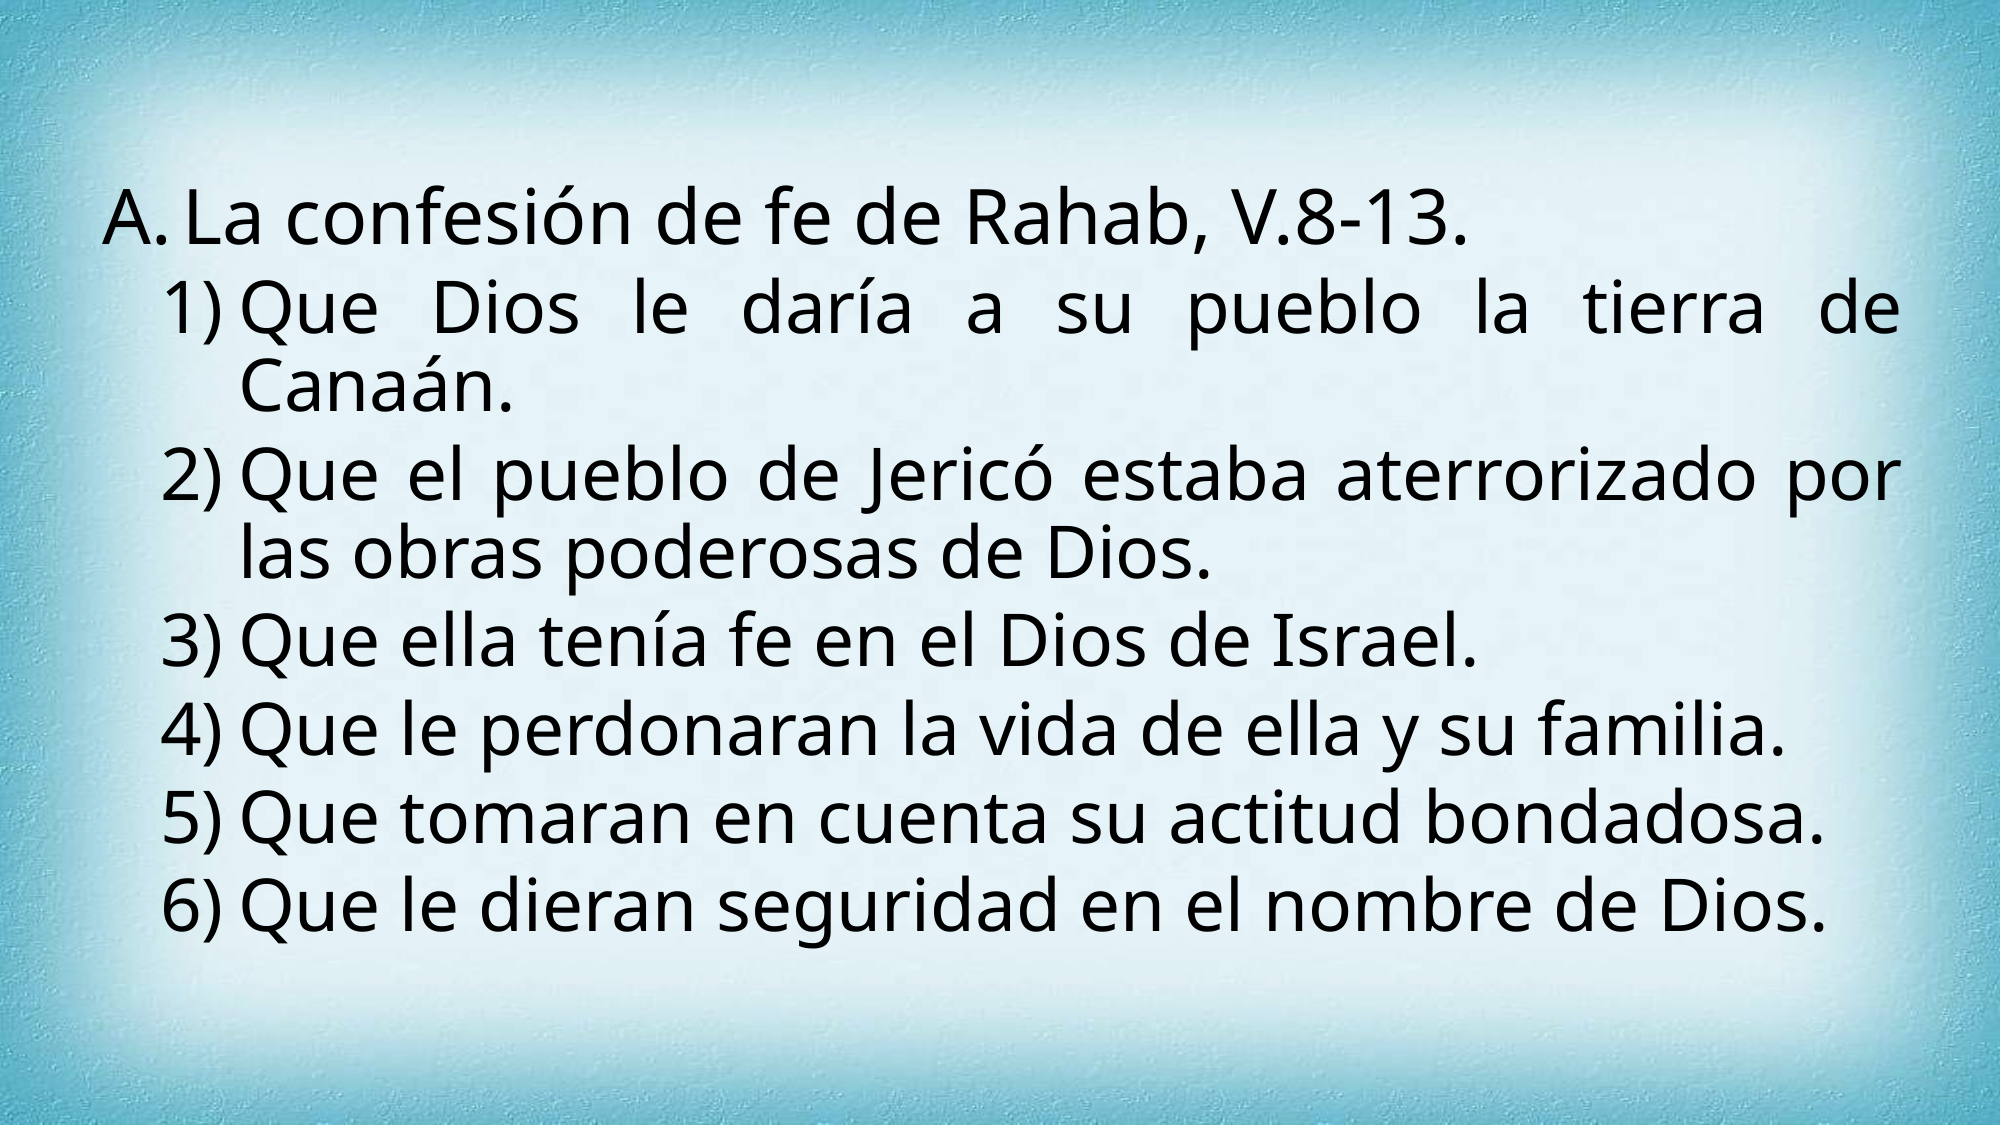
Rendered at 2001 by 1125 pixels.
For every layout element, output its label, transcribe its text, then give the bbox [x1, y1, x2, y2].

list La confesión de fe de Rahab, V.8-13. Que Dios le daría a su pueblo la tierra de Canaán. Que el pueblo de Jericó estaba aterrorizado por las obras poderosas de Dios. Que ella tenía fe en el Dios de Israel. Que le perdonaran la vida de ella y su familia. Que tomaran en cuenta su actitud bondadosa. Que le dieran seguridad en el nombre de Dios. [87, 89, 1919, 1036]
